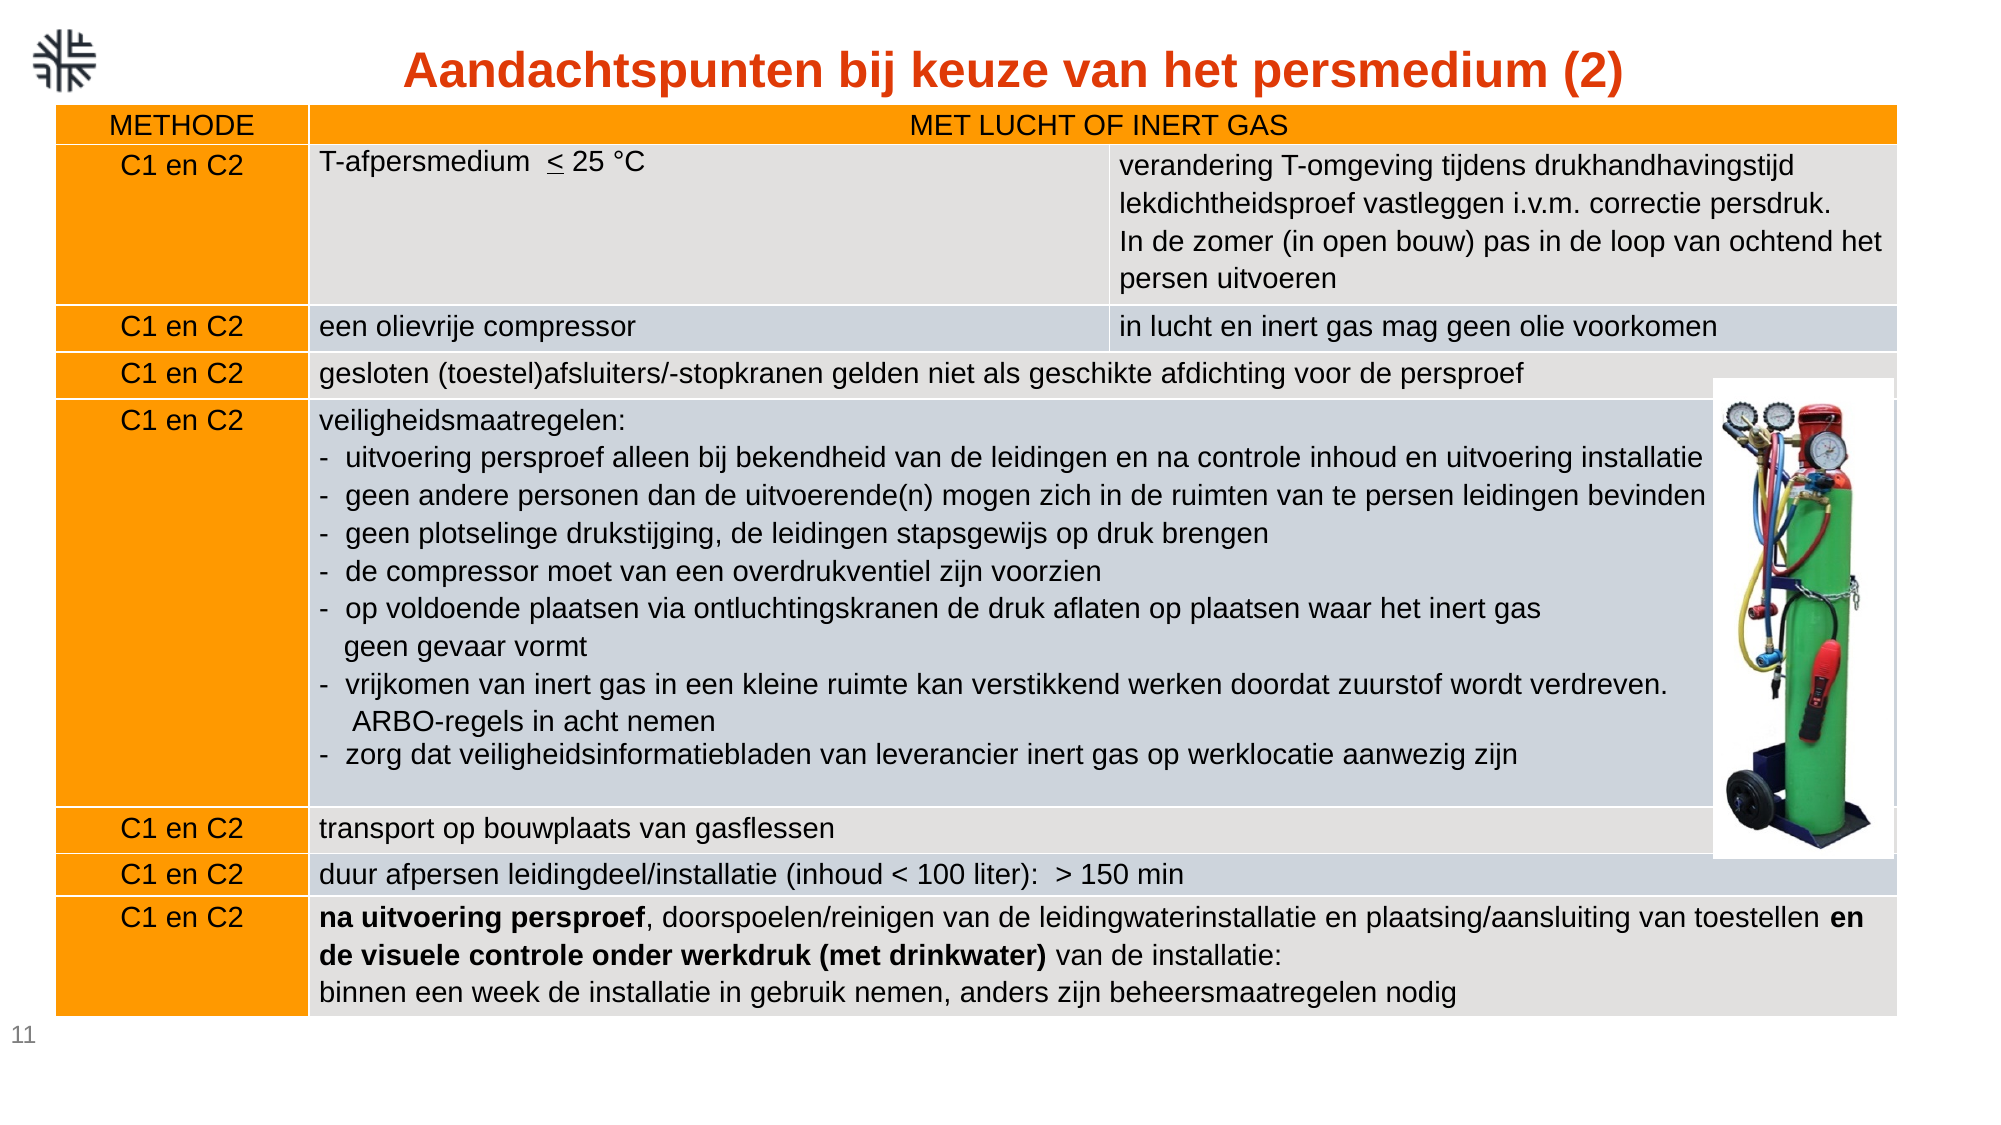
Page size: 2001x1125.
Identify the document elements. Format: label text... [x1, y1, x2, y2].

table_cell na uitvoering persproef, doorspoelen/reinigen van de leidingwaterinstallatie en plaatsing/aansluiting van toestellen en de visuele controle onder werkdruk (met drinkwater) van de installatie: binnen een week de installatie in gebruik nemen, anders zijn beheersmaatregelen nodig [310, 897, 1897, 1016]
table_cell T-afpersmedium < 25 °C [310, 145, 1109, 304]
table_cell gesloten (toestel)afsluiters/-stopkranen gelden niet als geschikte afdichting voor de persproef [310, 353, 1897, 398]
table_cell een olievrije compressor [310, 306, 1109, 351]
table_header MET LUCHT OF INERT GAS [310, 105, 1897, 144]
table_cell C1 en C2 [56, 808, 308, 853]
table_cell C1 en C2 [56, 854, 308, 895]
table_cell veiligheidsmaatregelen: - uitvoering persproef alleen bij bekendheid van de leidingen en na controle inhoud en uitvoering installatie - geen andere personen dan de uitvoerende(n) mogen zich in de ruimten van te persen leidingen bevinden - geen plotselinge drukstijging, de leidingen stapsgewijs op druk brengen - de compressor moet van een overdrukventiel zijn voorzien - op voldoende plaatsen via ontluchtingskranen de druk aflaten op plaatsen waar het inert gas geen gevaar vormt - vrijkomen van inert gas in een kleine ruimte kan verstikkend werken doordat zuurstof wordt verdreven. ARBO-regels in acht nemen - zorg dat veiligheidsinformatiebladen van leverancier inert gas op werklocatie aanwezig zijn [310, 400, 1713, 806]
table_header METHODE [56, 105, 308, 144]
picture [1713, 378, 1894, 859]
text_box Aandachtspunten bij keuze van het persmedium (2) [387, 20, 2000, 105]
table_cell verandering T-omgeving tijdens drukhandhavingstijd lekdichtheidsproef vastleggen i.v.m. correctie persdruk. In de zomer (in open bouw) pas in de loop van ochtend het persen uitvoeren [1110, 145, 1897, 304]
table_cell duur afpersen leidingdeel/installatie (inhoud < 100 liter): > 150 min [310, 854, 1897, 895]
table_cell C1 en C2 [56, 353, 308, 398]
table_cell C1 en C2 [56, 145, 308, 304]
picture [20, 23, 108, 103]
table_cell transport op bouwplaats van gasflessen [310, 808, 1713, 853]
table_cell in lucht en inert gas mag geen olie voorkomen [1110, 306, 1897, 351]
table_cell C1 en C2 [56, 897, 308, 1016]
table_cell C1 en C2 [56, 400, 308, 806]
table_cell C1 en C2 [56, 306, 308, 351]
slide_number 11 [10, 1003, 118, 1063]
